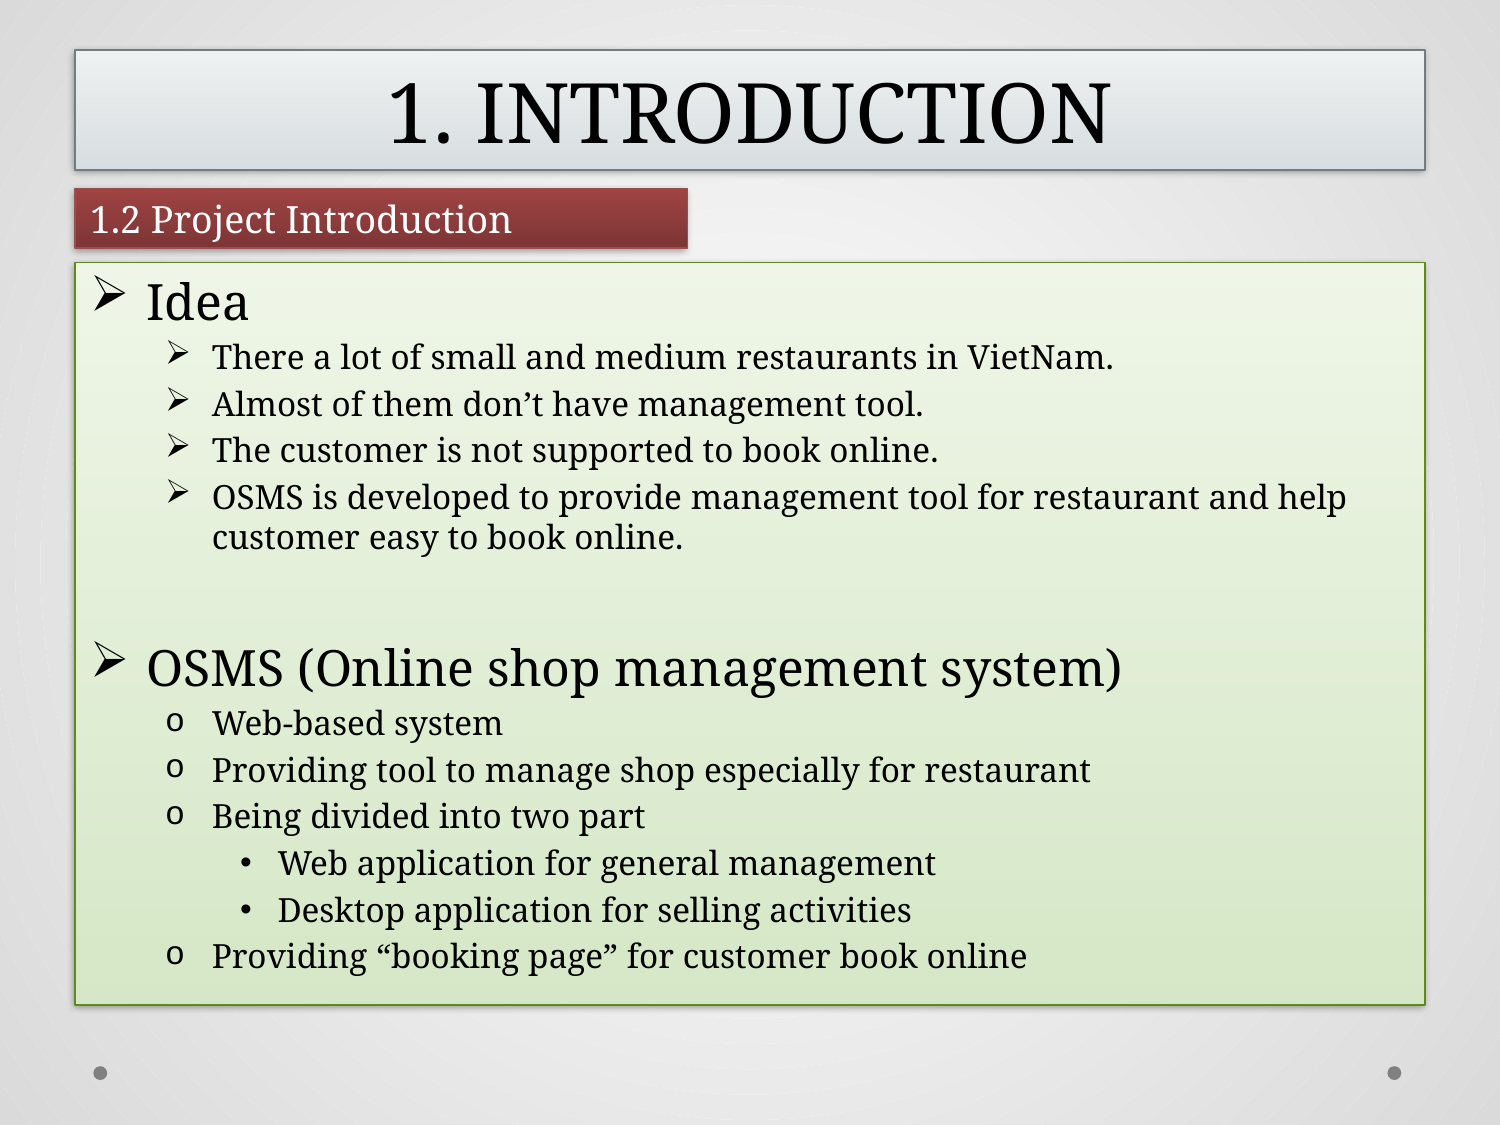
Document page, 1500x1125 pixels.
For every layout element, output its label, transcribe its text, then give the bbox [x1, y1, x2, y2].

list Idea There a lot of small and medium restaurants in VietNam. Almost of them don’t have management tool. The customer is not supported to book online. OSMS is developed to provide management tool for restaurant and help customer easy to book online. OSMS (Online shop management system) Web-based system Providing tool to manage shop especially for restaurant Being divided into two part Web application for general management Desktop application for selling activities Providing “booking page” for customer book online [74, 262, 1426, 1006]
text_box 1. Introduction [74, 49, 1426, 171]
text_box 1.2 Project Introduction [74, 188, 688, 249]
